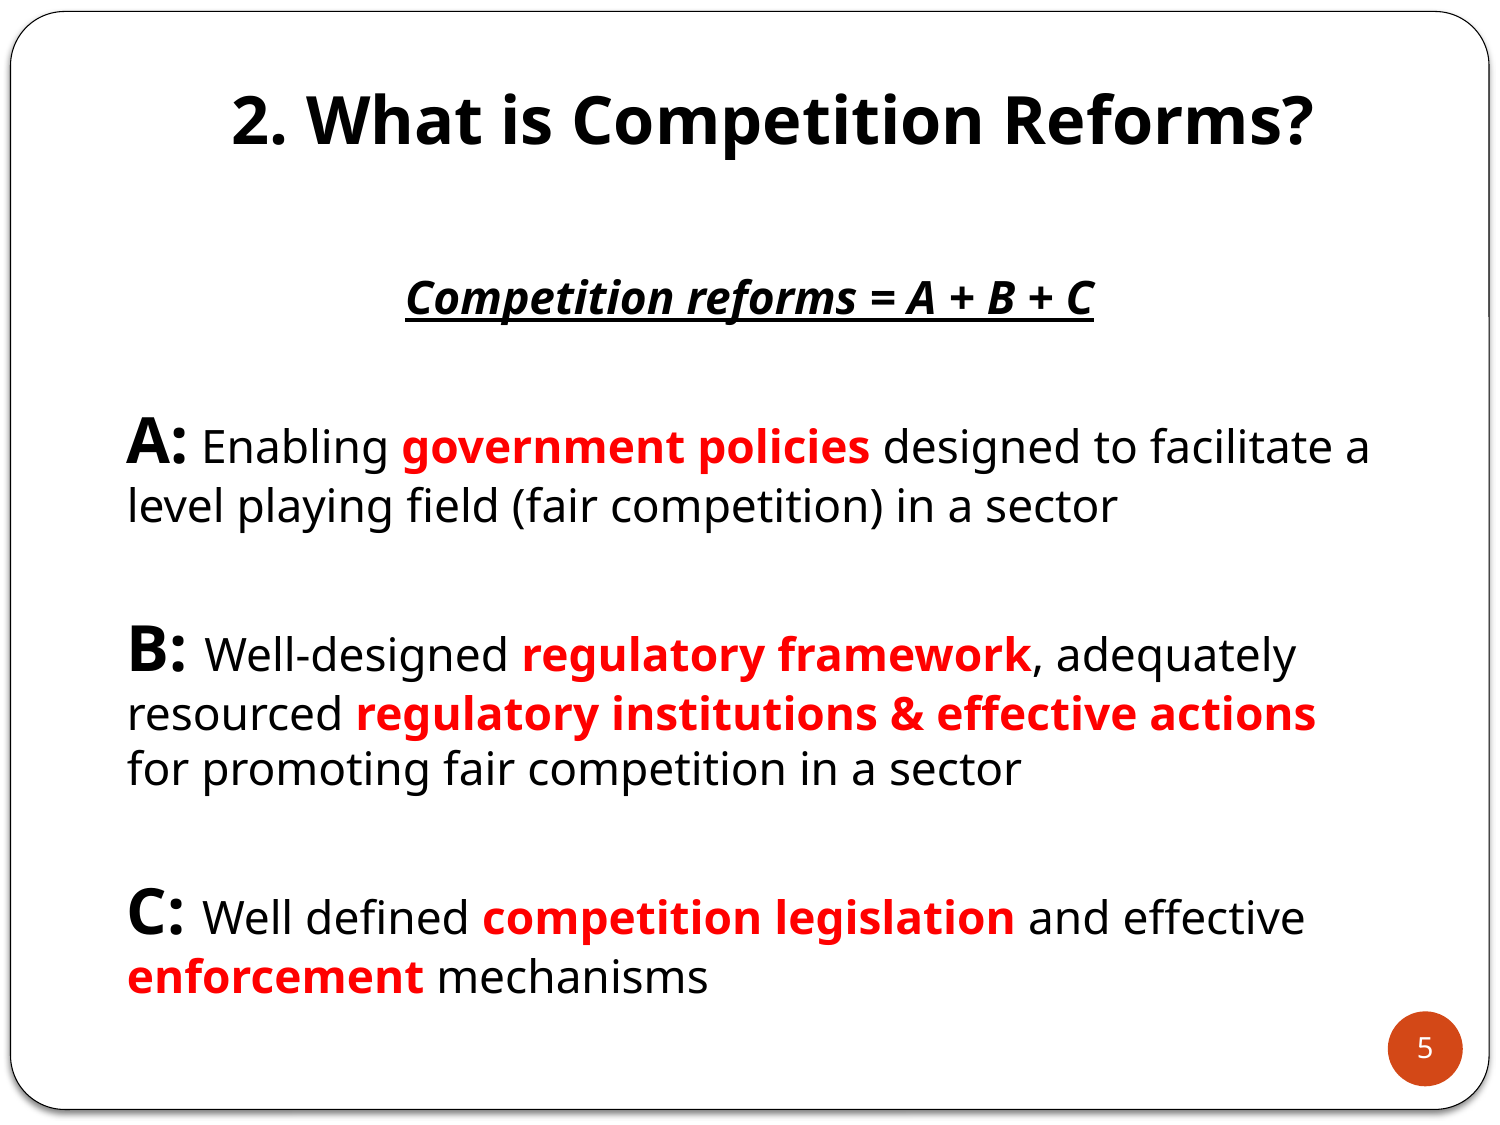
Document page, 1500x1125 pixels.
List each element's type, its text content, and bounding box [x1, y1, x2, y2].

list Competition reforms = A + B + C A: Enabling government policies designed to facilitate a level playing field (fair competition) in a sector B: Well-designed regulatory framework, adequately resourced regulatory institutions & effective actions for promoting fair competition in a sector C: Well defined competition legislation and effective enforcement mechanisms [112, 261, 1388, 1012]
title 2. What is Competition Reforms? [135, 68, 1411, 173]
slide_number 5 [1387, 1011, 1463, 1087]
